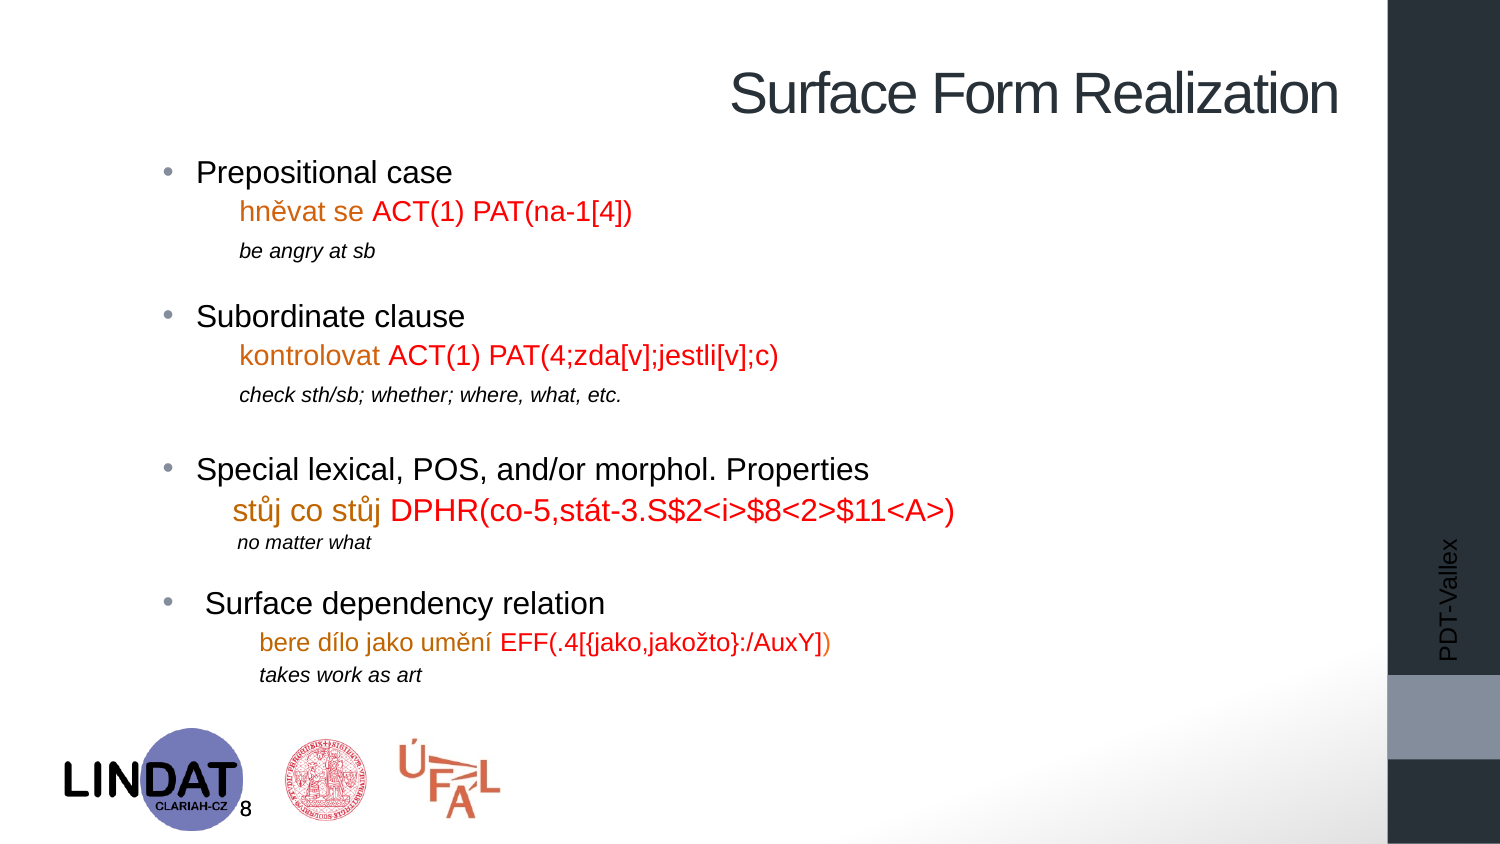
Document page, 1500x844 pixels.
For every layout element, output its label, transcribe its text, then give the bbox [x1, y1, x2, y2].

picture [284, 738, 367, 787]
picture [64, 728, 243, 831]
text_box 8 [225, 787, 385, 844]
footer PDT-Vallex [1416, 225, 1477, 678]
picture [398, 737, 501, 819]
list Prepositional case hněvat se ACT(1) PAT(na-1[4]) be angry at sb Subordinate clause kontrolovat ACT(1) PAT(4;zda[v];jestli[v];c) check sth/sb; whether; where, what, etc. Special lexical, POS, and/or morphol. Properties stůj co stůj DPHR(co-5,stát-3.S$2<i>$8<2>$11<A>) no matter what Surface dependency relation bere dílo jako umění EFF(.4[{jako,jakožto}:/AuxY]) takes work as art [130, 133, 1289, 696]
title Surface Form Realization [448, 20, 1357, 161]
